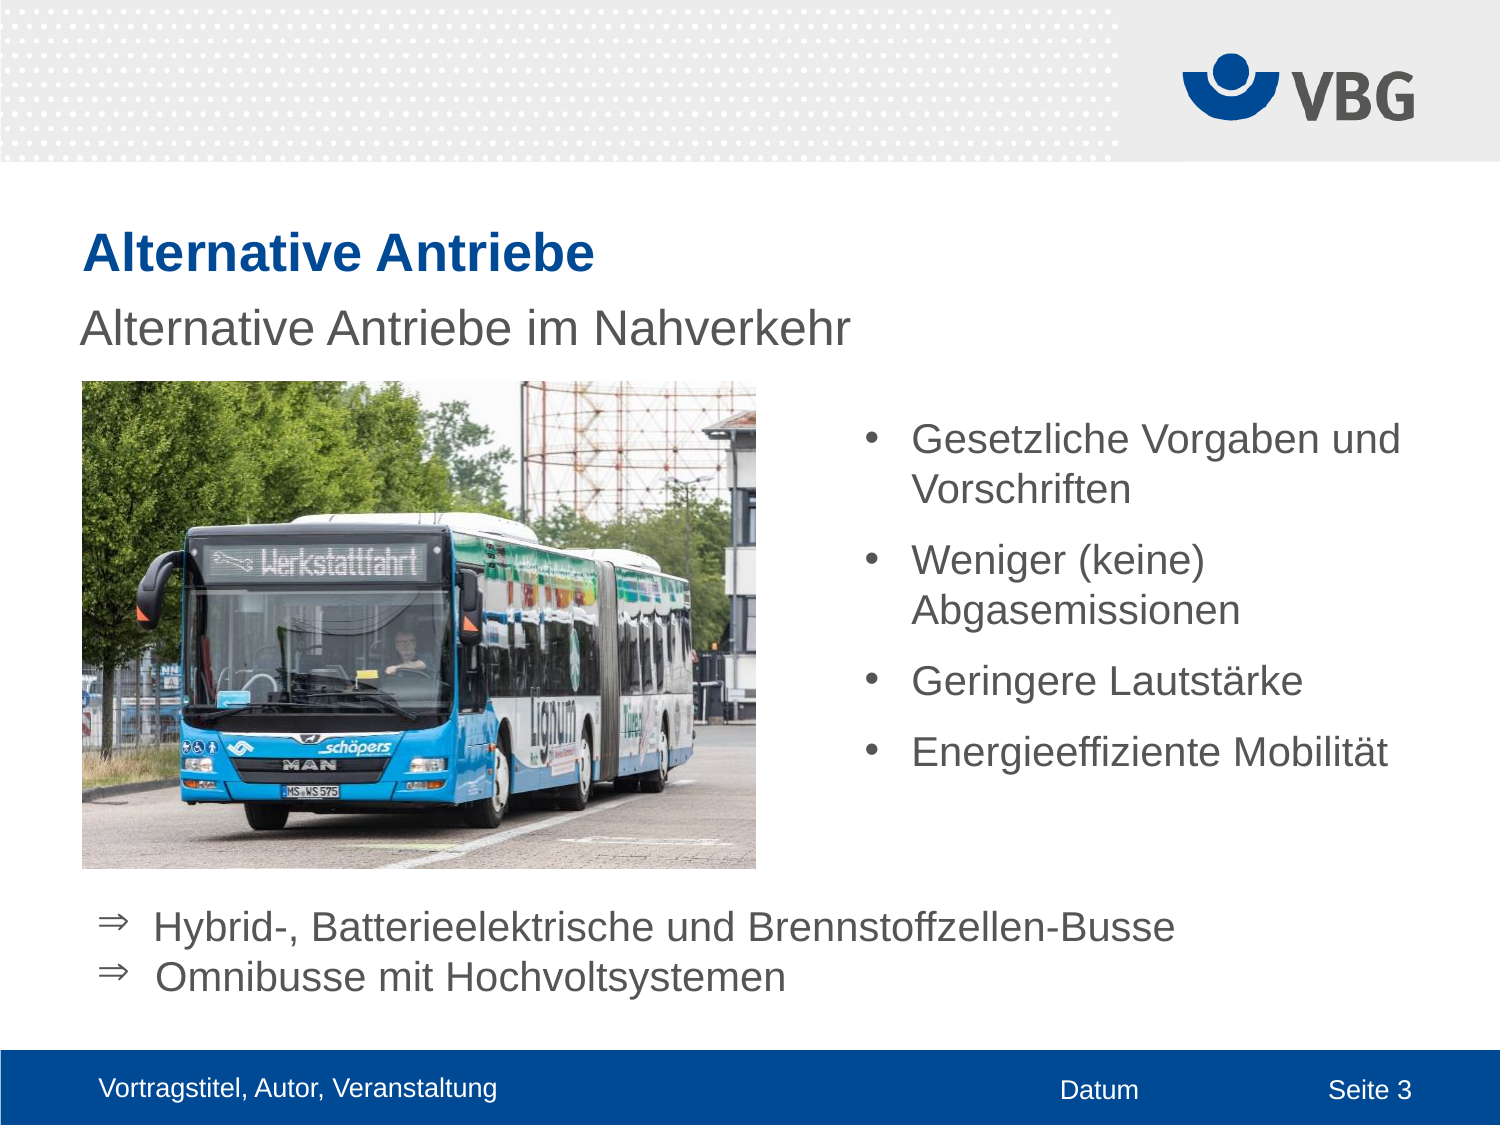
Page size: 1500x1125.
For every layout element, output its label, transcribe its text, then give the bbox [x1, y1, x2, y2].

picture [0, 1050, 1500, 1125]
picture [81, 380, 756, 869]
picture [0, 0, 1500, 162]
text_box Gesetzliche Vorgaben und Vorschriften Weniger (keine) Abgasemissionen Geringere Lautstärke Energieeffiziente Mobilität [849, 404, 1447, 782]
text_box Hybrid-, Batterieelektrische und Brennstoffzellen-Busse Omnibusse mit Hochvoltsystemen [82, 892, 1370, 1008]
title Alternative Antriebe [82, 216, 1427, 306]
text_box Alternative Antriebe im Nahverkehr [64, 287, 1353, 363]
